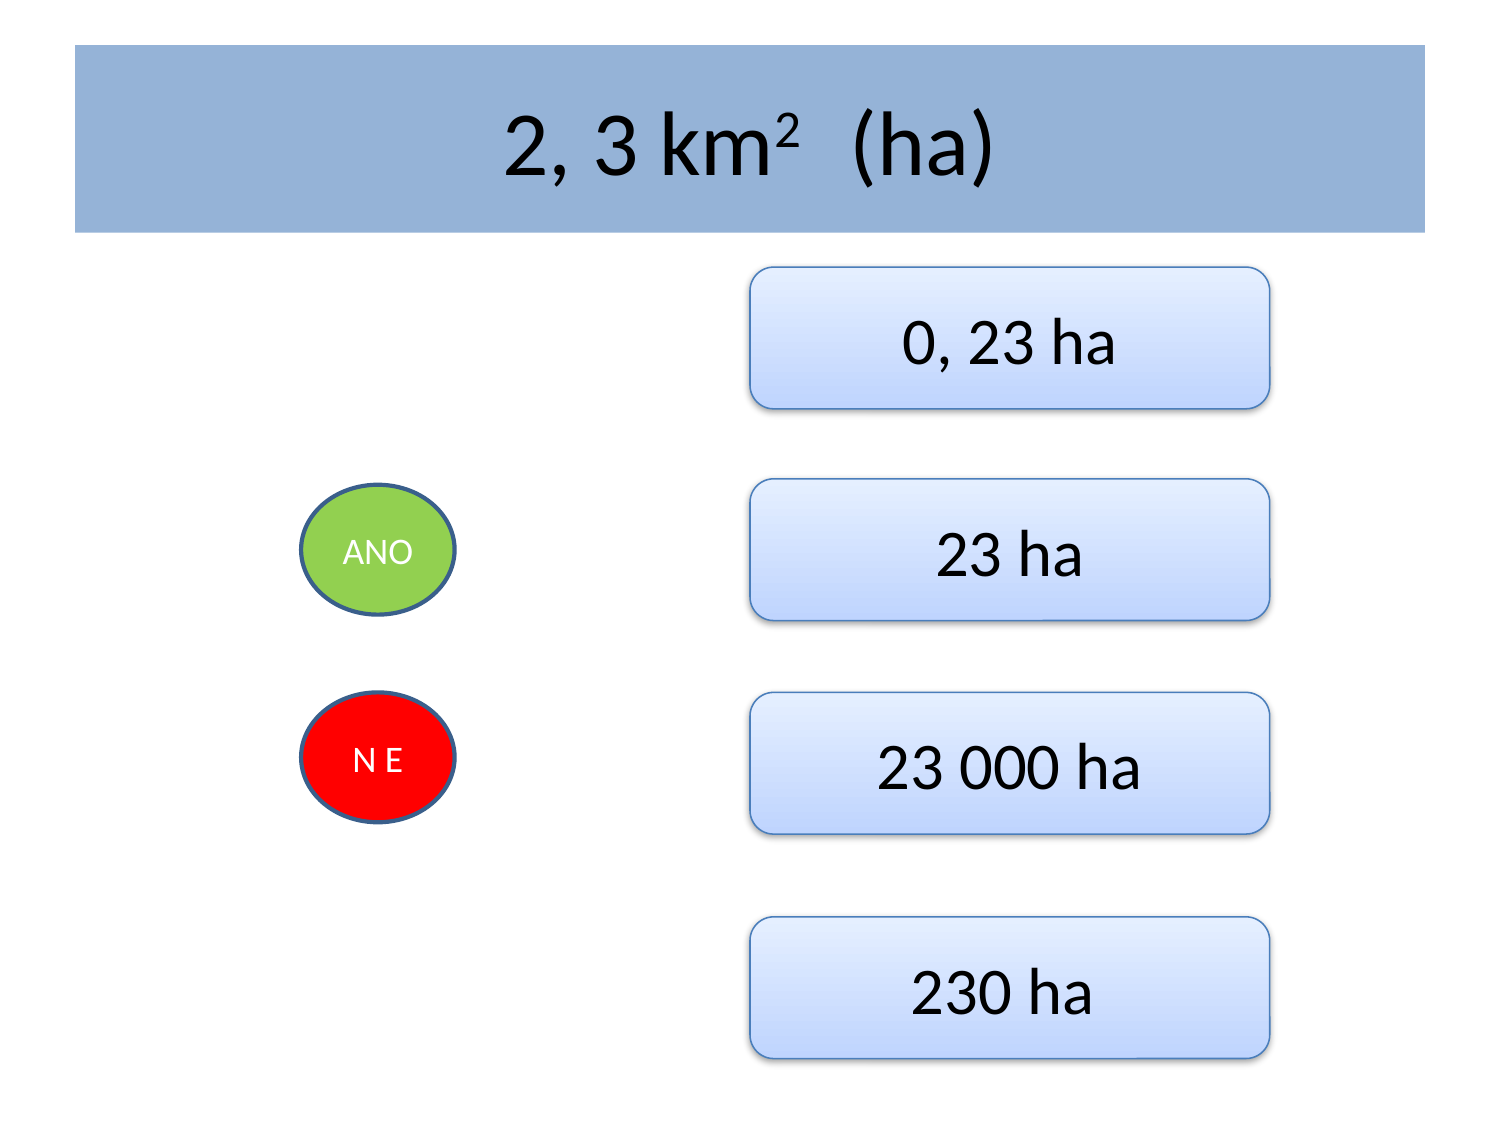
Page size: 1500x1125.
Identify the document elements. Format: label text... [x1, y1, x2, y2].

text_box 0, 23 ha [749, 266, 1271, 410]
text_box ANO [298, 482, 457, 617]
title 2, 3 km2 (ha) [75, 45, 1425, 233]
text_box N E [298, 690, 457, 825]
text_box 23 000 ha [749, 691, 1271, 835]
text_box 23 ha [749, 478, 1271, 622]
text_box 230 ha [749, 916, 1271, 1060]
